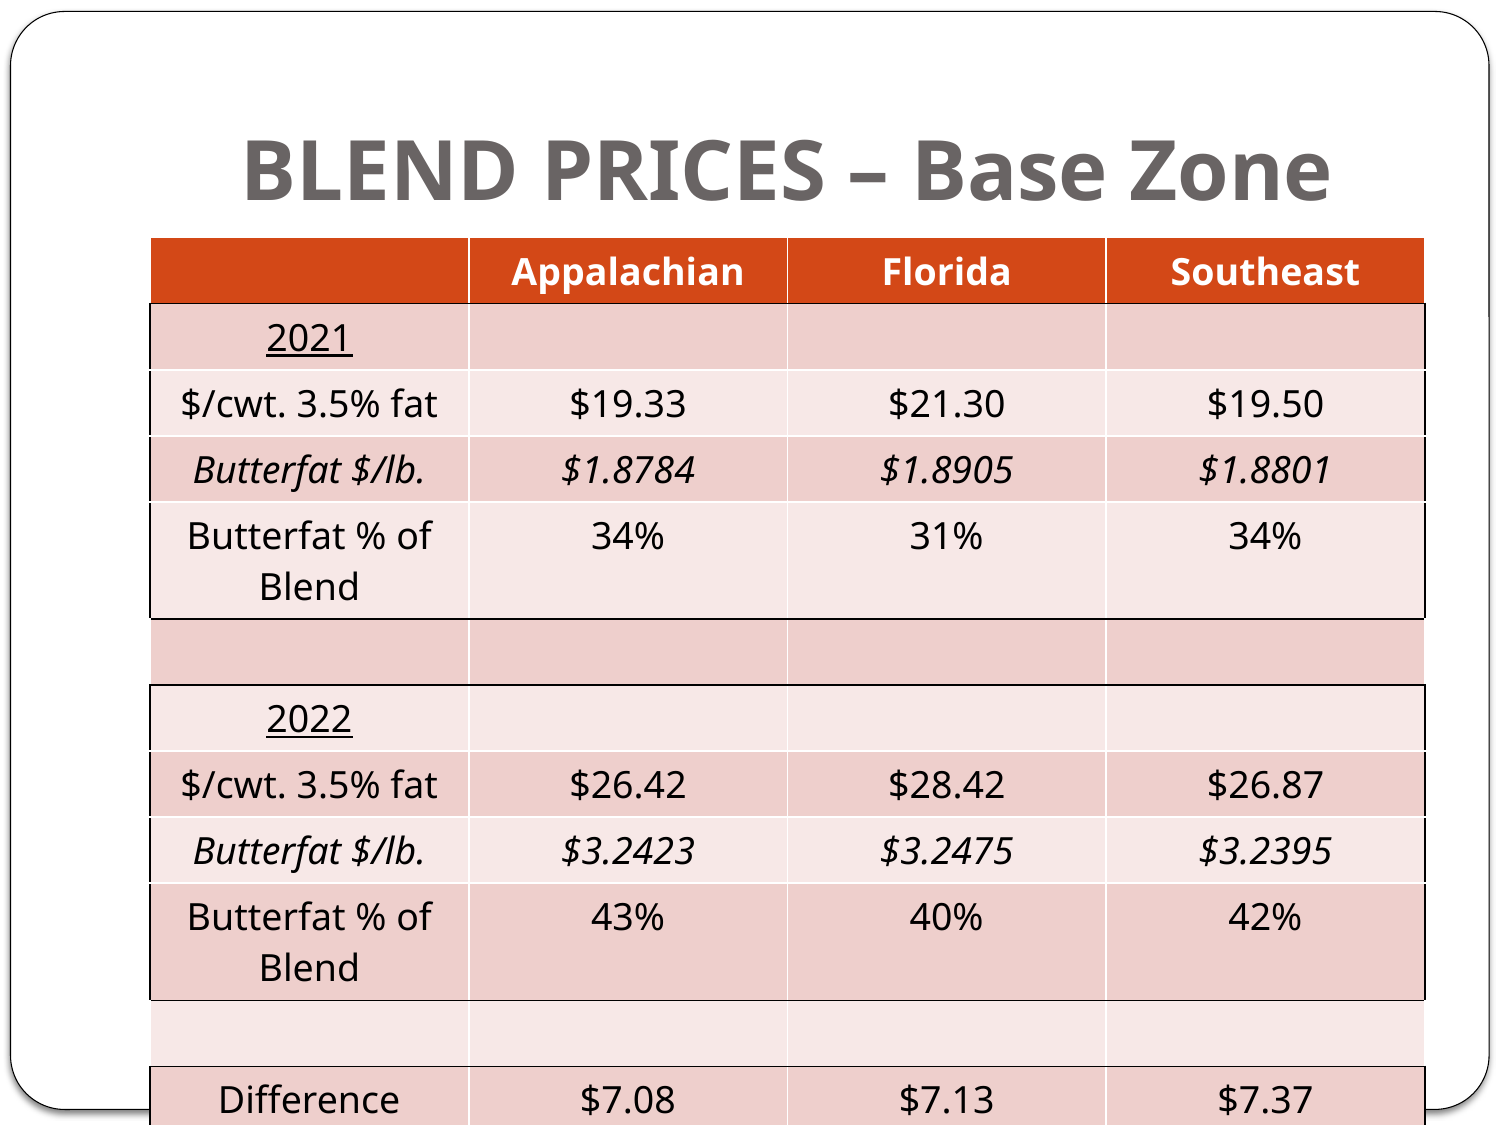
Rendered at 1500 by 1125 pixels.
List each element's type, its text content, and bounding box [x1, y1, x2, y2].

table_cell $/cwt. 3.5% fat [151, 752, 468, 816]
table_cell 34% [470, 503, 787, 618]
table_cell 34% [1107, 503, 1424, 618]
table_cell [1107, 686, 1424, 750]
table_cell 43% [470, 884, 787, 1000]
table_cell [470, 1001, 787, 1066]
table_cell [151, 1001, 468, 1066]
table_cell $7.13 [788, 1067, 1105, 1125]
table_cell [1107, 304, 1424, 369]
table_cell [1107, 620, 1424, 684]
table_cell 42% [1107, 884, 1424, 1000]
table_cell $7.08 [470, 1067, 787, 1125]
table_header Southeast [1107, 238, 1424, 303]
table_header [151, 238, 468, 303]
table_cell [470, 304, 787, 369]
table_header Appalachian [470, 238, 787, 303]
table_cell $3.2475 [788, 818, 1105, 882]
table_cell $26.42 [470, 752, 787, 816]
title BLEND PRICES – Base Zone [150, 45, 1425, 233]
table_cell 2022 [151, 686, 468, 750]
table_cell Butterfat $/lb. [151, 437, 468, 501]
table_cell $26.87 [1107, 752, 1424, 816]
table_header Florida [788, 238, 1105, 303]
table_cell 2021 [151, 304, 468, 369]
table_cell $19.50 [1107, 371, 1424, 435]
table_cell Butterfat $/lb. [151, 818, 468, 882]
table_cell [788, 620, 1105, 684]
table_cell Butterfat % of Blend [151, 884, 468, 1000]
table_cell $3.2423 [470, 818, 787, 882]
table_cell [151, 620, 468, 684]
table_cell $1.8801 [1107, 437, 1424, 501]
table_cell Butterfat % of Blend [151, 503, 468, 618]
table_cell 31% [788, 503, 1105, 618]
table_cell $19.33 [470, 371, 787, 435]
table_cell $1.8905 [788, 437, 1105, 501]
table_cell $21.30 [788, 371, 1105, 435]
table_cell [788, 1001, 1105, 1066]
table_cell [788, 686, 1105, 750]
table_cell [1107, 1001, 1424, 1066]
table_cell $/cwt. 3.5% fat [151, 371, 468, 435]
table_cell Difference $/cwt. [151, 1067, 468, 1125]
table_cell $7.37 [1107, 1067, 1424, 1125]
table_cell [470, 620, 787, 684]
table_cell $1.8784 [470, 437, 787, 501]
table_cell $28.42 [788, 752, 1105, 816]
table_cell $3.2395 [1107, 818, 1424, 882]
table_cell 40% [788, 884, 1105, 1000]
table_cell [470, 686, 787, 750]
table_cell [788, 304, 1105, 369]
